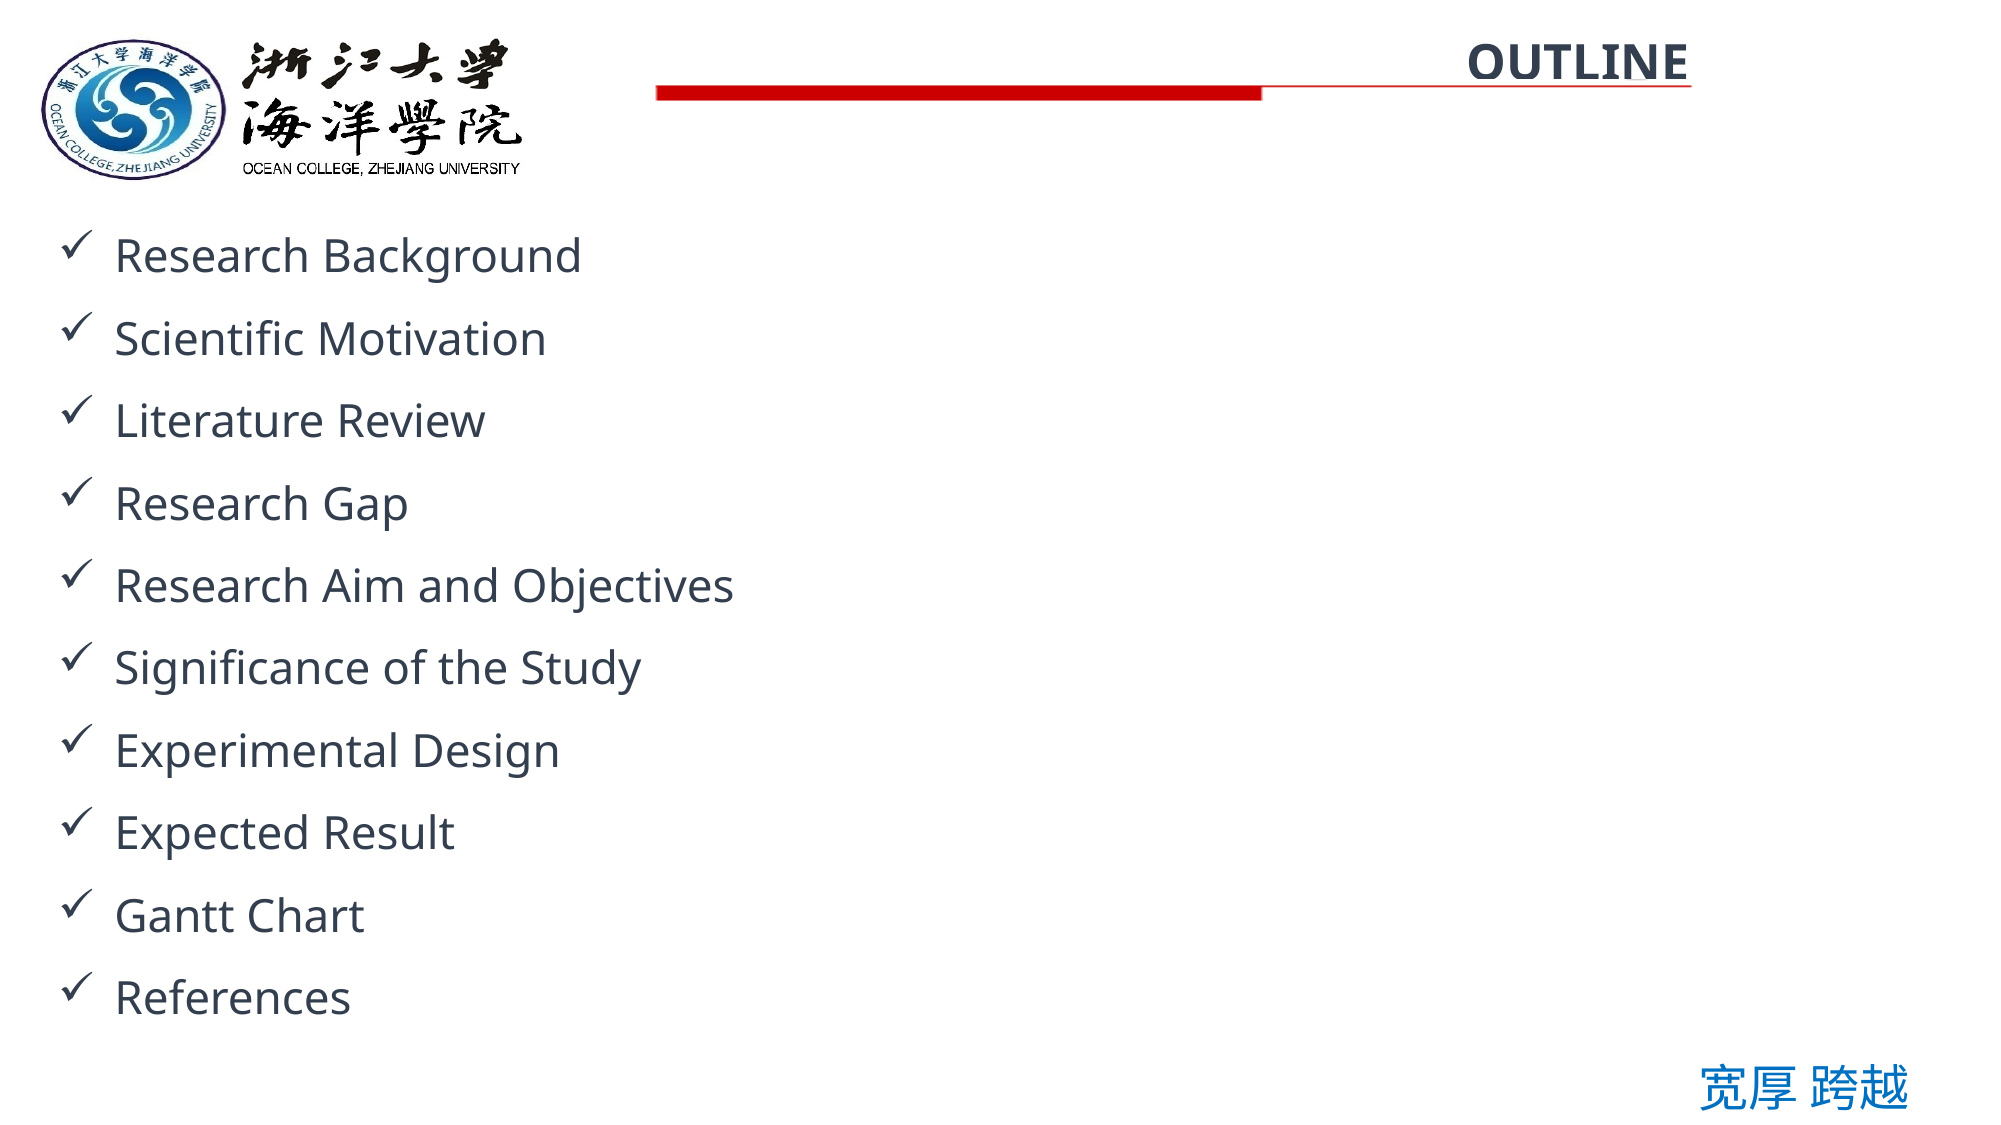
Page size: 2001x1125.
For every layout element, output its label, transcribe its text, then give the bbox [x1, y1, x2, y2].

picture [39, 32, 232, 182]
text_box Research Background Scientific Motivation Literature Review Research Gap Research Aim and Objectives Significance of the Study Experimental Design Expected Result Gantt Chart References [43, 137, 1119, 1080]
picture [580, 79, 1745, 106]
picture [233, 32, 532, 137]
text_box OUTLINE [1451, 19, 1705, 79]
